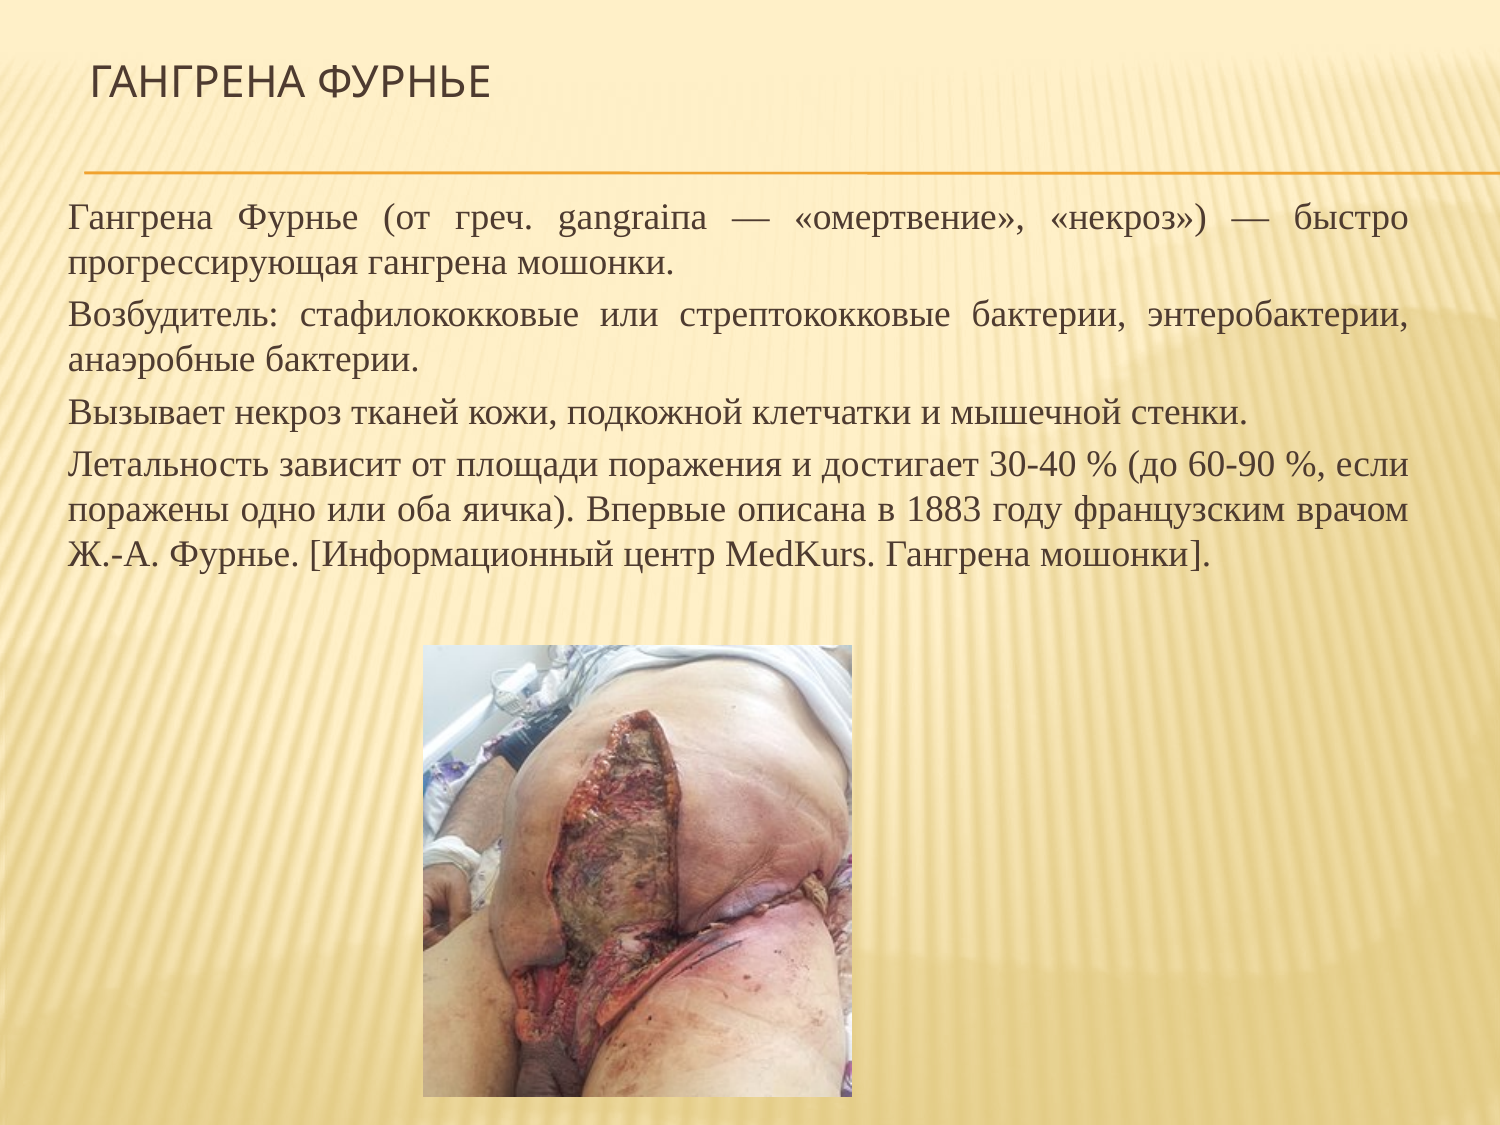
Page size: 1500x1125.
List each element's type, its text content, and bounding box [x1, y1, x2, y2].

picture [423, 644, 852, 1097]
title Гангрена Фурнье [75, 45, 1425, 114]
list Гангрена Фурнье (от греч. gangraiпа — «омертвение», «некроз») — быстро прогрессирующая гангрена мошонки. Возбудитель: стафилококковые или стрептококковые бактерии, энтеробактерии, анаэробные бактерии. Вызывает некроз тканей кожи, подкожной клетчатки и мышечной стенки. Летальность зависит от площади поражения и достигает 30-40 % (до 60-90 %, если поражены одно или оба яичка). Впервые описана в 1883 году французским врачом Ж.-А. Фурнье. [Информационный центр MedKurs. Гангрена мошонки]. [53, 184, 1425, 1071]
